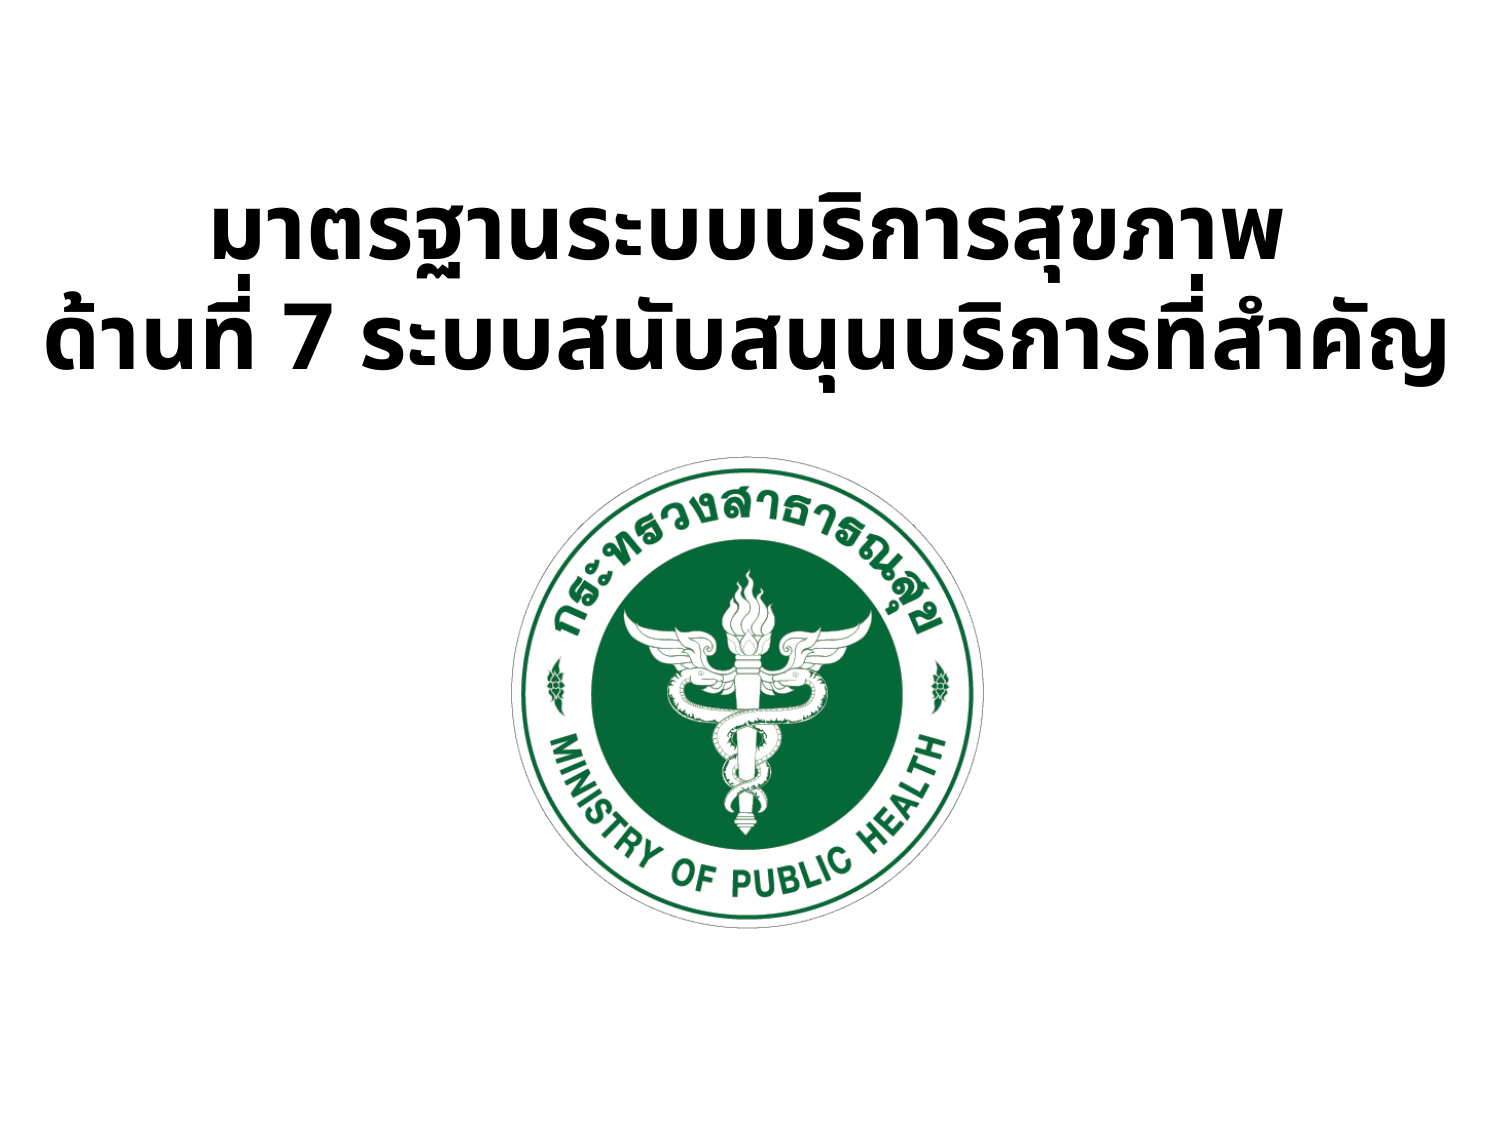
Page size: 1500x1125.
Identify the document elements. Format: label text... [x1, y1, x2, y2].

picture [511, 455, 984, 929]
text_box มาตรฐานระบบบริการสุขภาพ ด้านที่ 7 ระบบสนับสนุนบริการที่สำคัญ [27, 160, 1468, 396]
